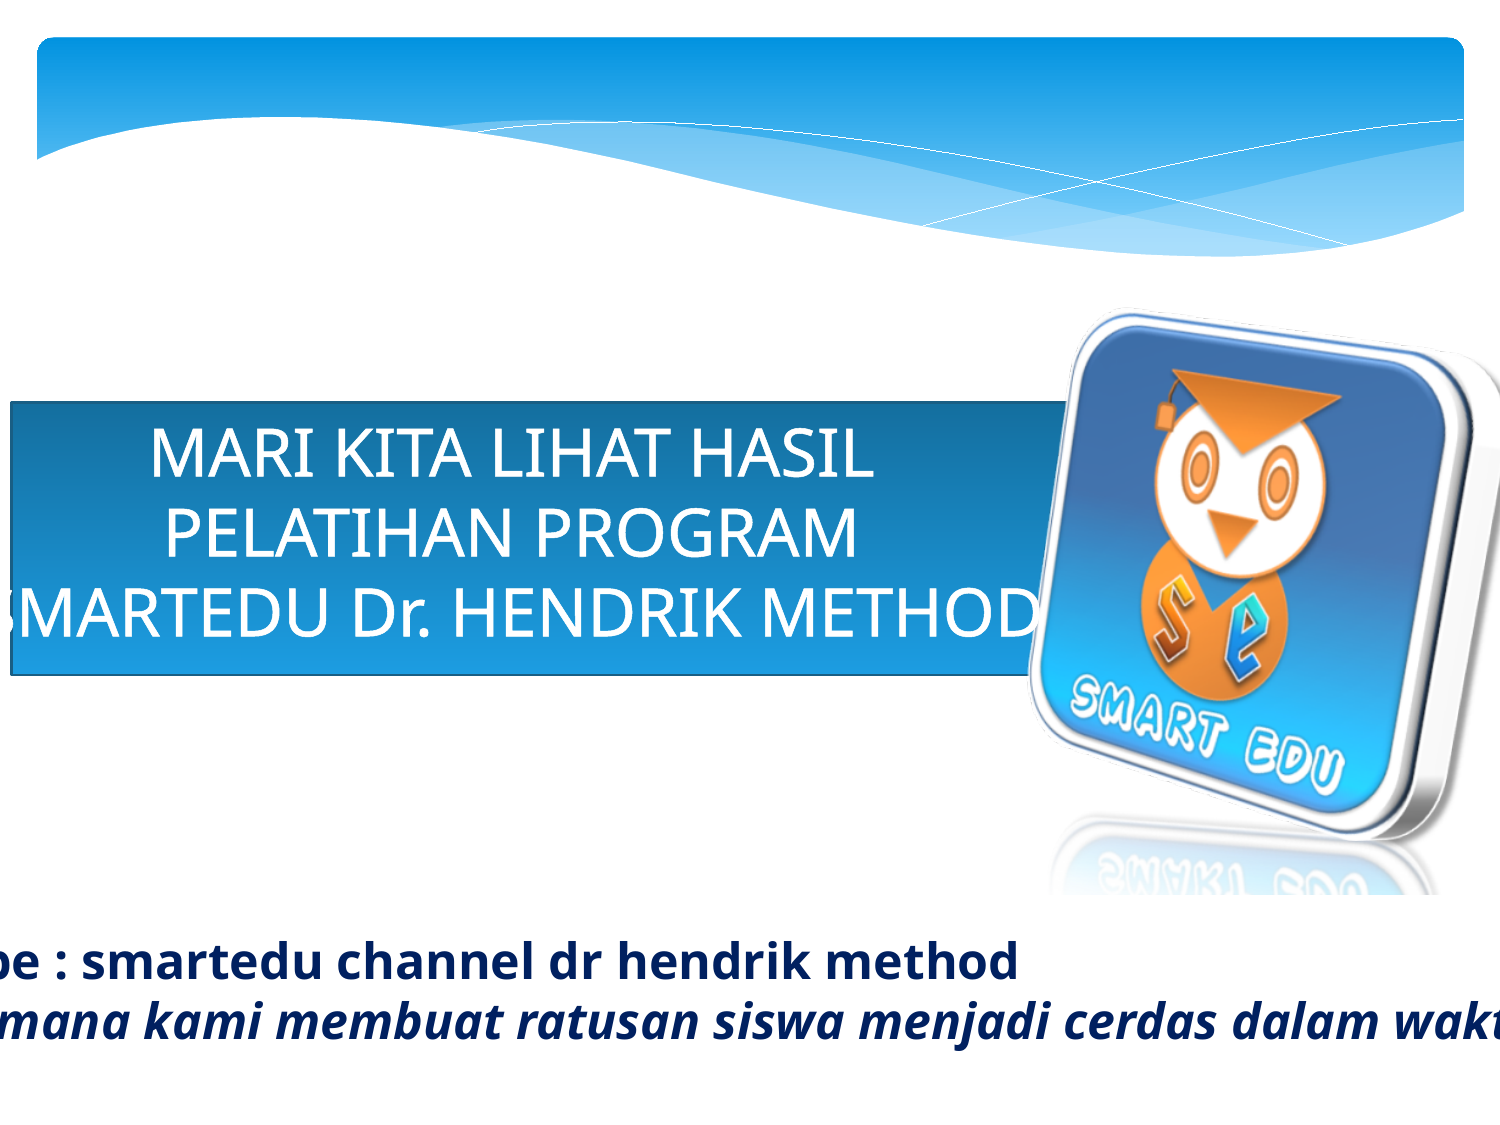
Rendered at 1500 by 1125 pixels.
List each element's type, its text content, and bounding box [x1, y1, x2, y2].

text_box Cek youtube : smartedu channel dr hendrik method Lihat bagaimana kami membuat ratusan siswa menjadi cerdas dalam waktu singkat [0, 921, 1500, 1057]
text_box MARI KITA LIHAT HASIL PELATIHAN PROGRAM SMARTEDU Dr. HENDRIK METHOD [0, 402, 1006, 658]
picture [1012, 299, 1500, 895]
text_box [10, 658, 1006, 676]
